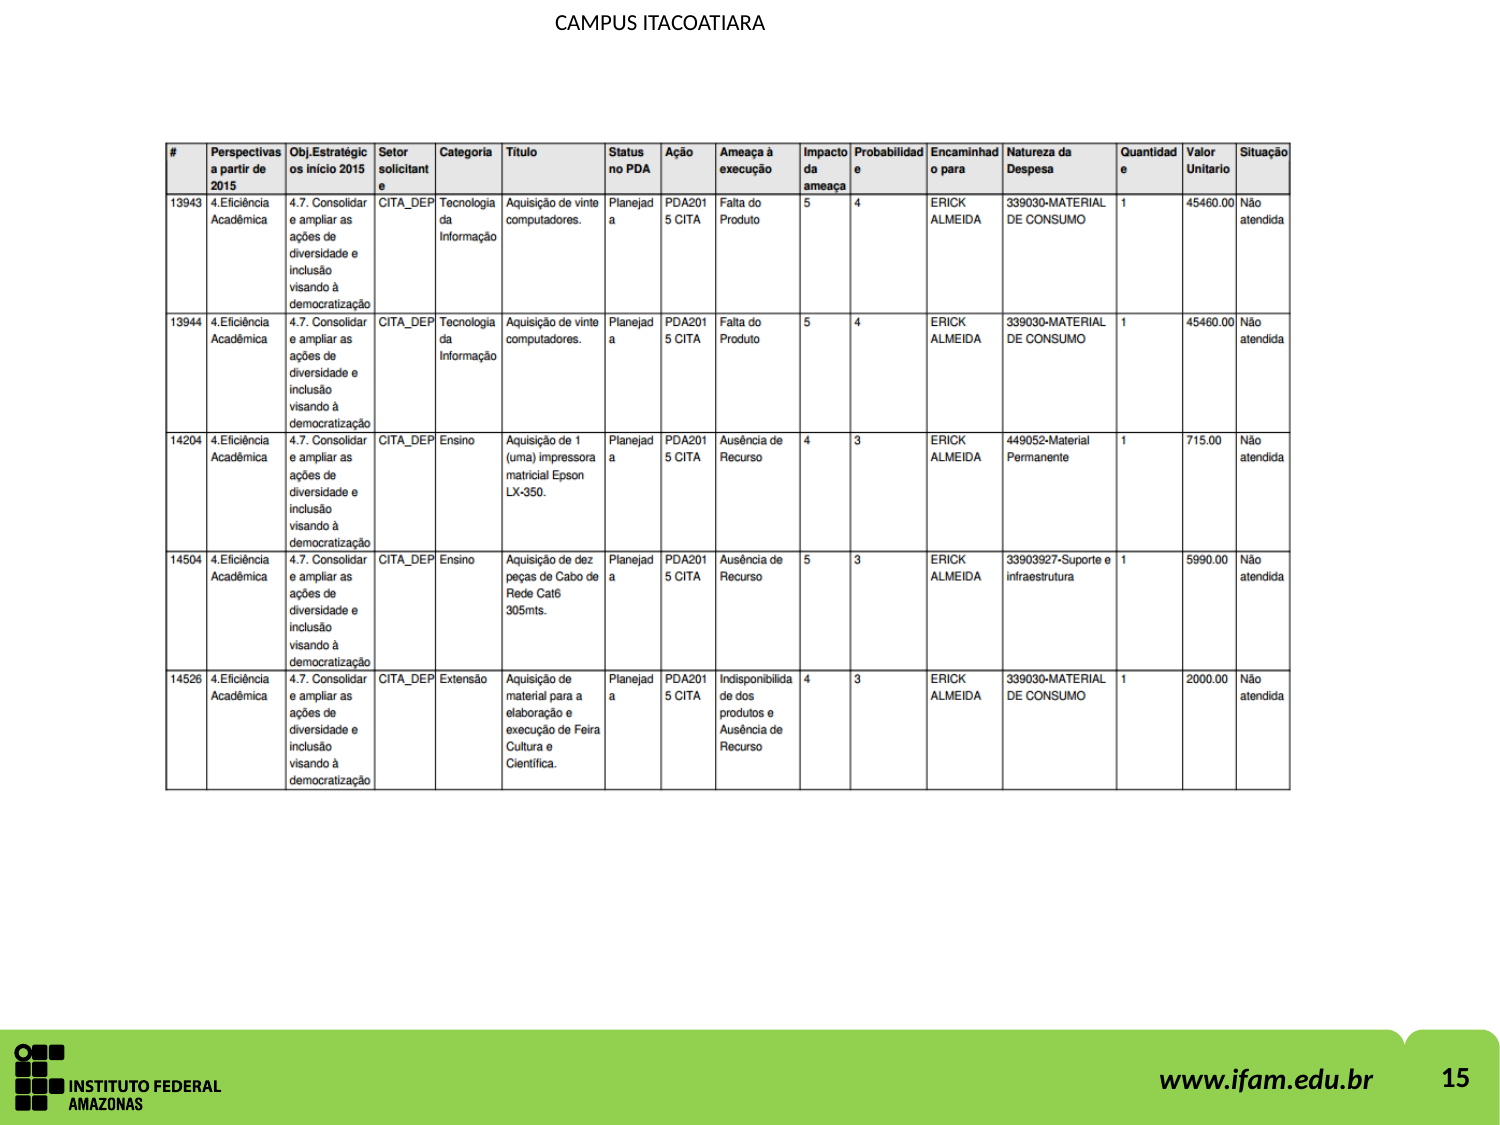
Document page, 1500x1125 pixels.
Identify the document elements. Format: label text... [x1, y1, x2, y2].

text_box www.ifam.edu.br [927, 1052, 1388, 1103]
text_box CAMPUS ITACOATIARA [540, 0, 781, 43]
slide_number 15 [1411, 1046, 1500, 1106]
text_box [14, 1043, 222, 1111]
text_box [0, 1029, 1500, 1125]
picture [159, 136, 1296, 799]
